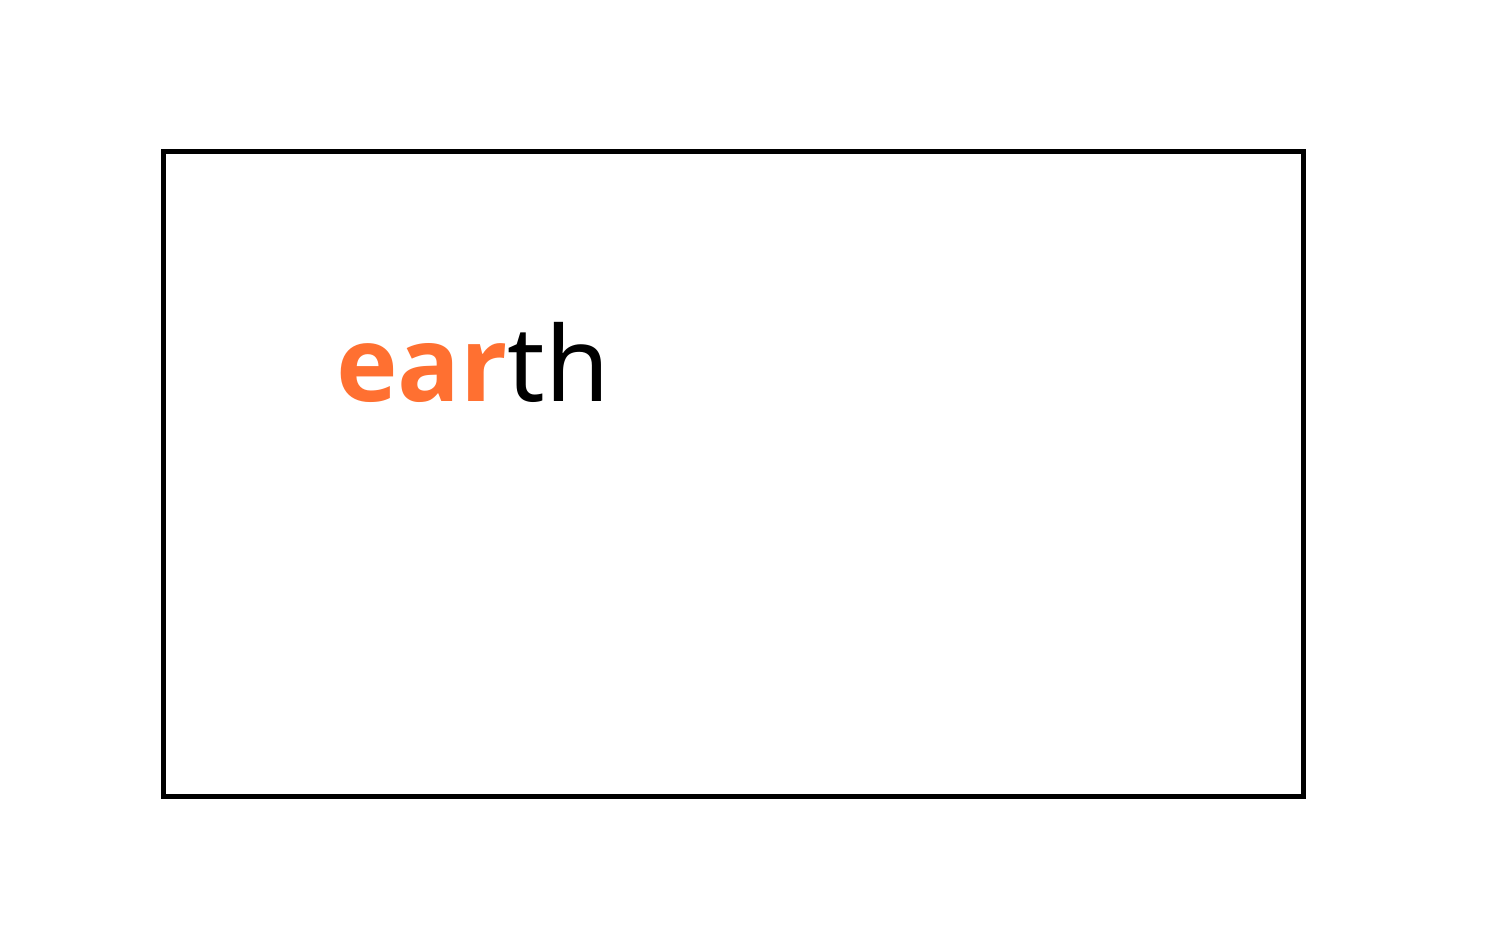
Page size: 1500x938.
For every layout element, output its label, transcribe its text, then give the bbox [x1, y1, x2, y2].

text_box earth [321, 289, 1029, 430]
text_box [163, 150, 1304, 797]
